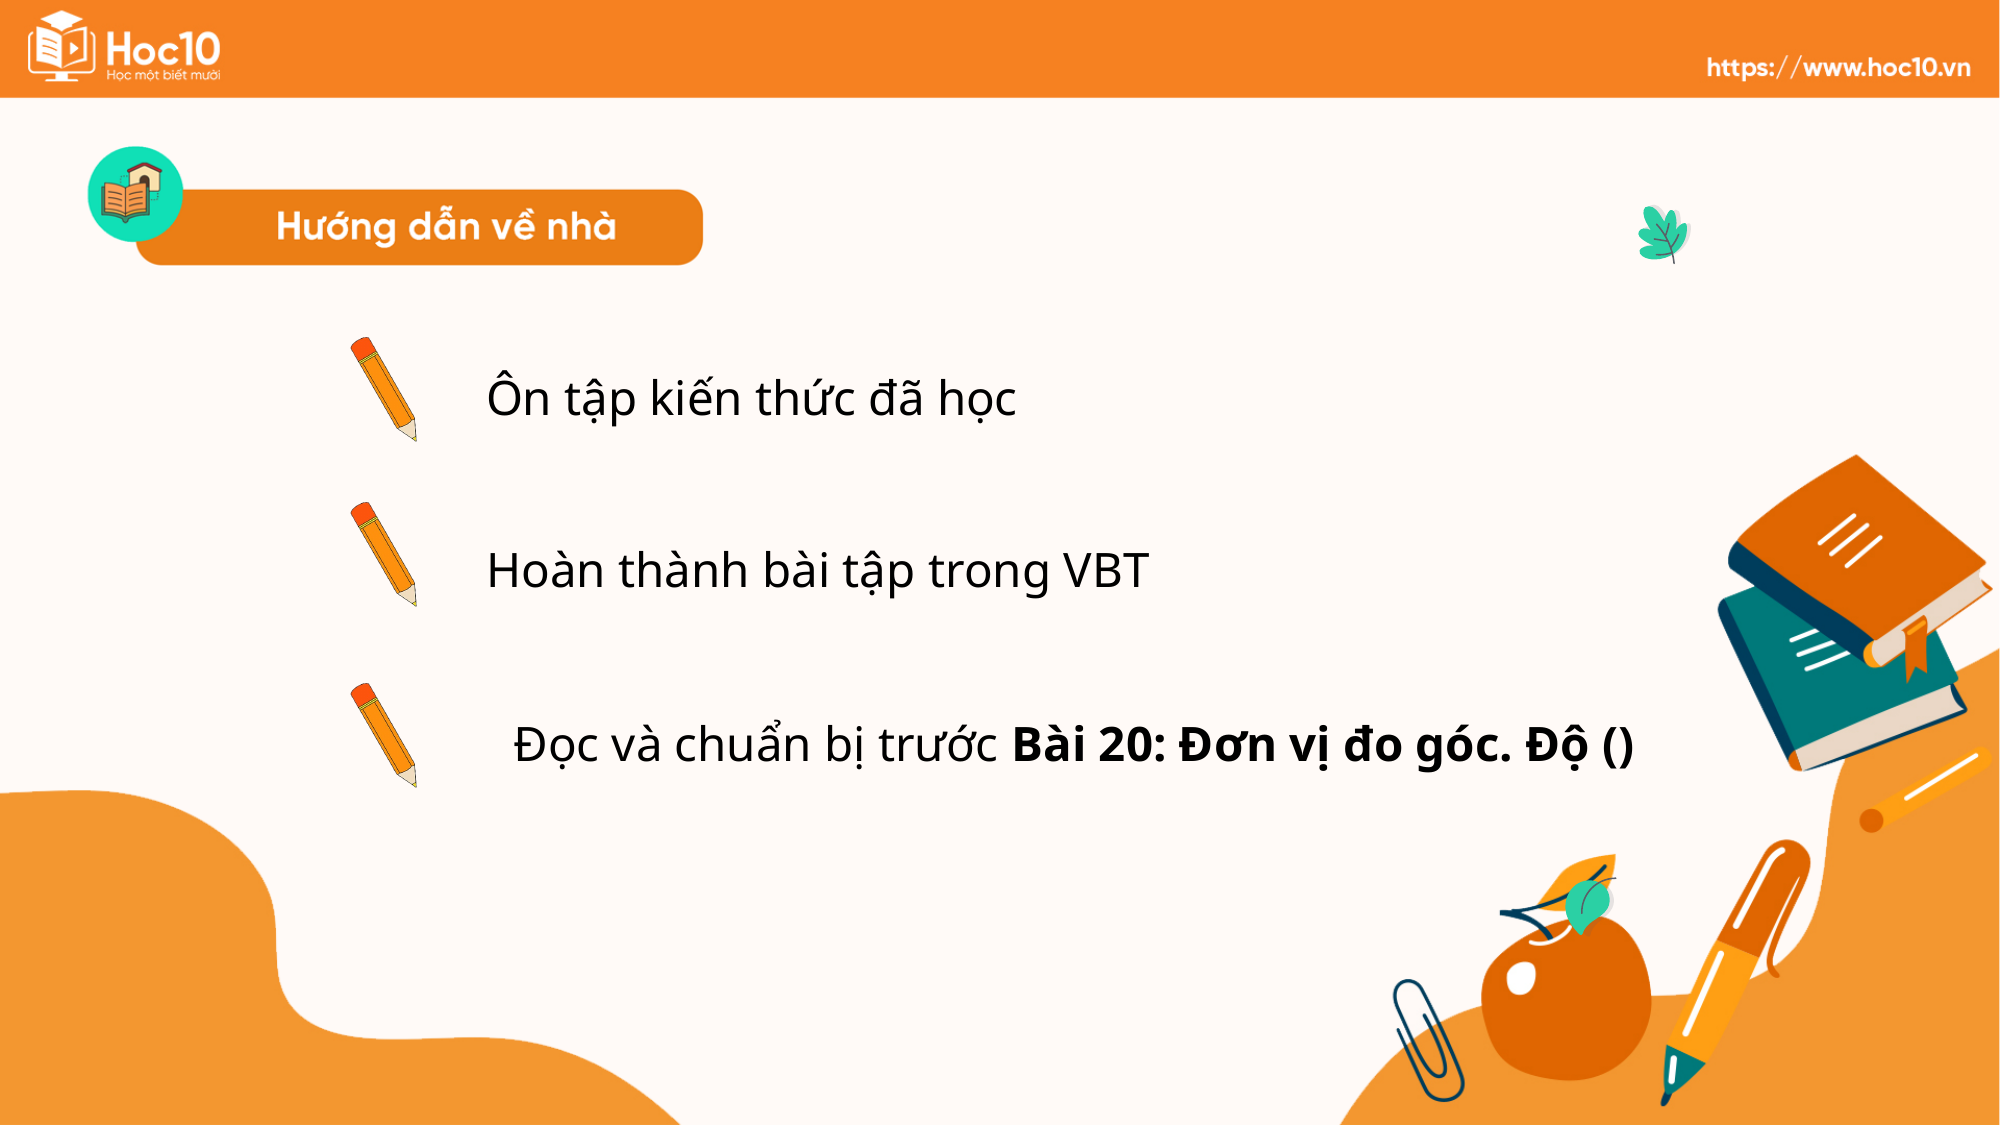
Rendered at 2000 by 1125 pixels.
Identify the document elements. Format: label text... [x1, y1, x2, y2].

picture [0, 0, 2000, 1125]
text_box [1565, 877, 1623, 935]
text_box Hoàn thành bài tập trong VBT [456, 503, 1248, 604]
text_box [1632, 202, 1692, 266]
text_box Ôn tập kiến thức đã học [456, 331, 1116, 432]
